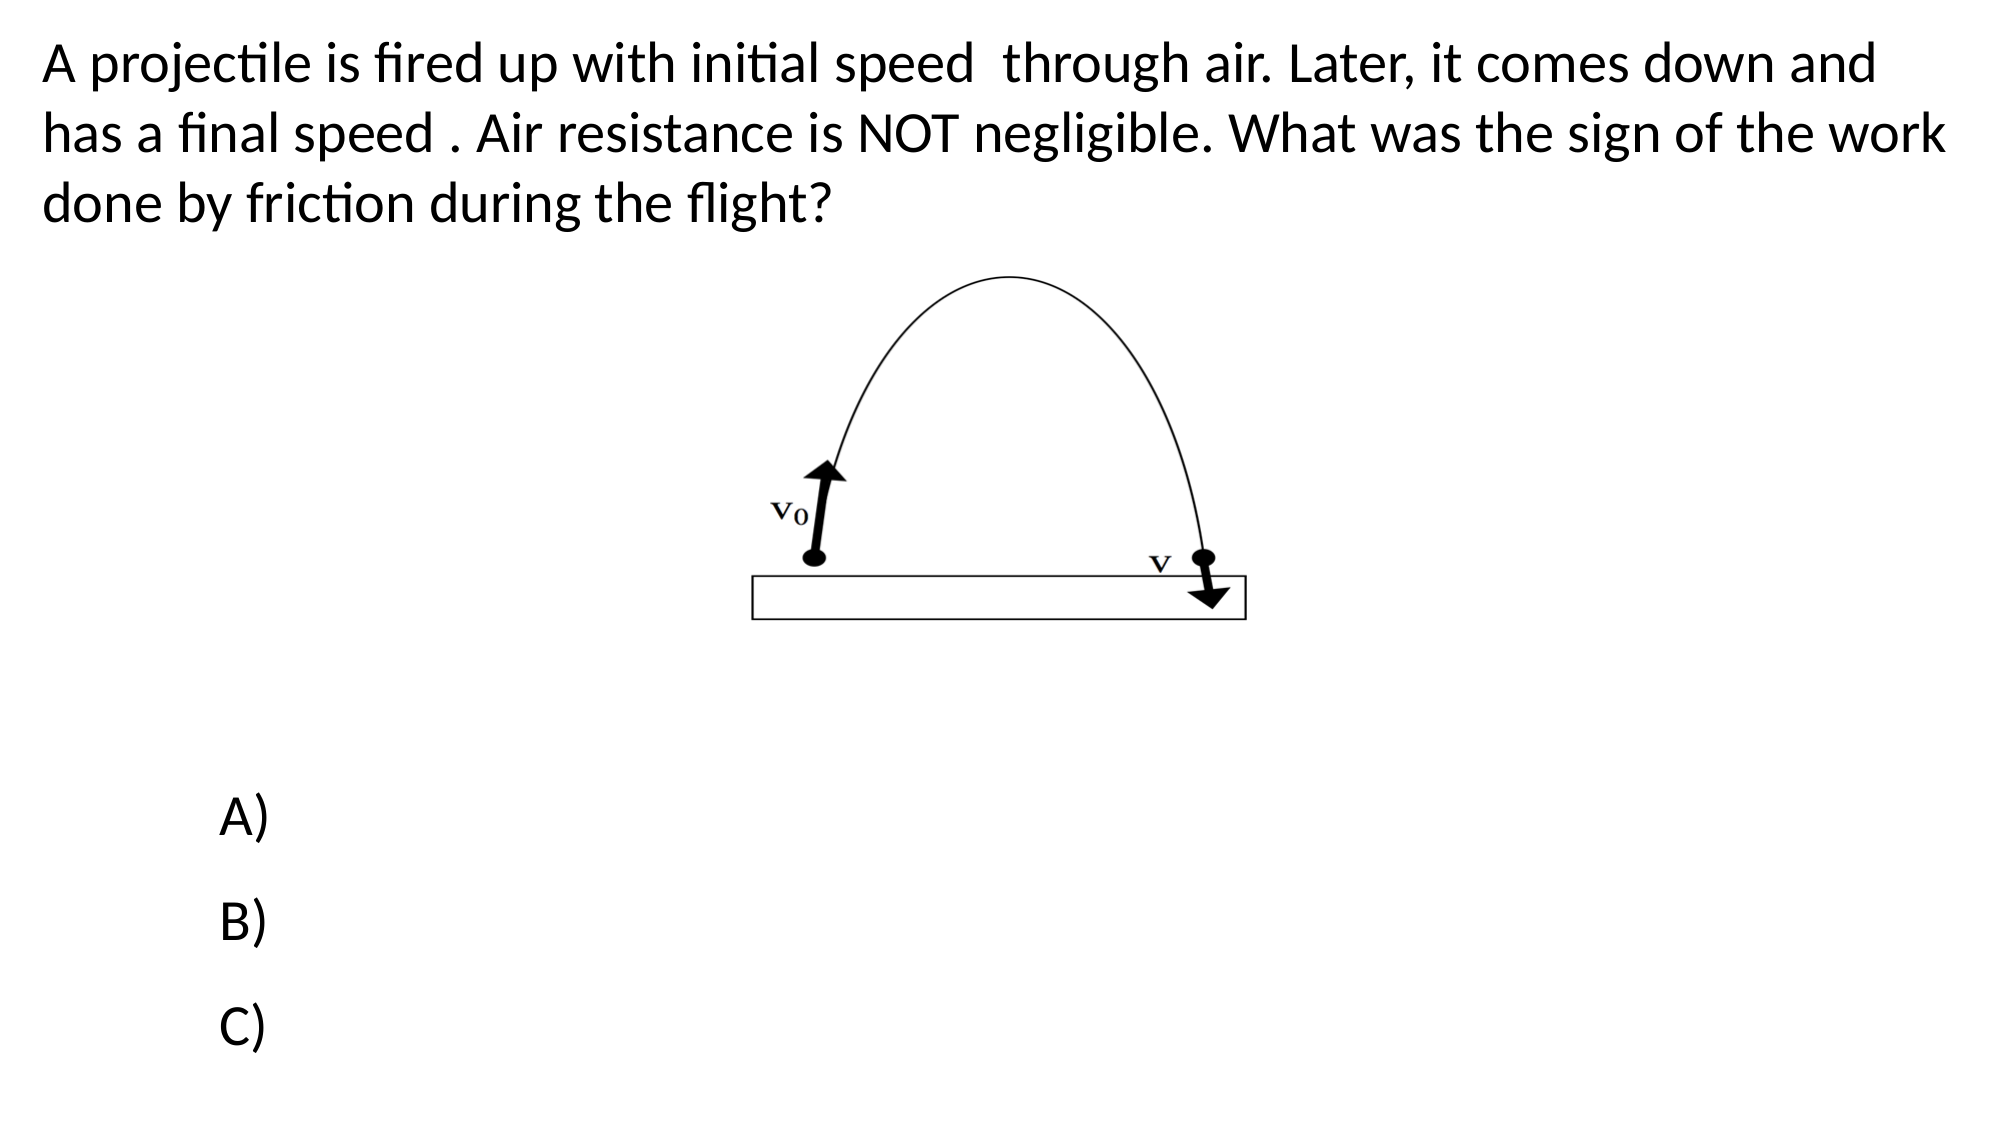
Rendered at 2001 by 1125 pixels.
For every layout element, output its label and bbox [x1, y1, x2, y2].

picture [723, 269, 1274, 631]
